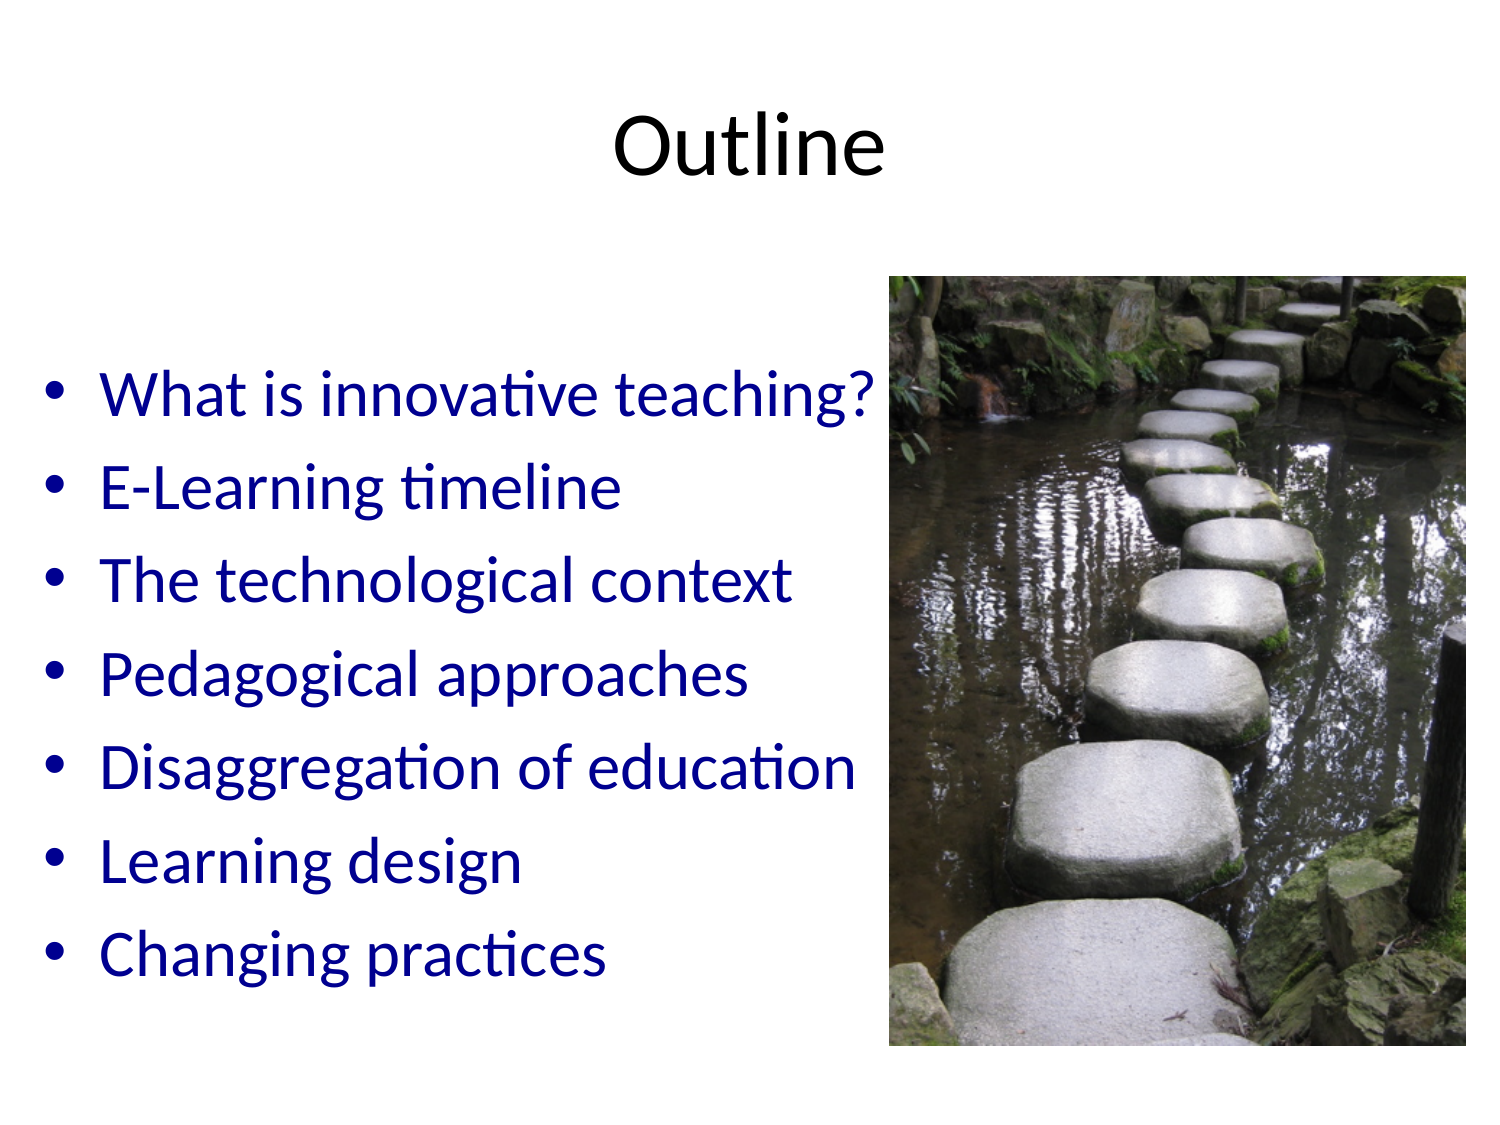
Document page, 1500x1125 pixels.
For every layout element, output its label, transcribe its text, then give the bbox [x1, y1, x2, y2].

title Outline [75, 45, 1425, 233]
picture [889, 276, 1466, 1047]
list What is innovative teaching? E-Learning timeline The technological context Pedagogical approaches Disaggregation of education Learning design Changing practices [28, 341, 1379, 1085]
